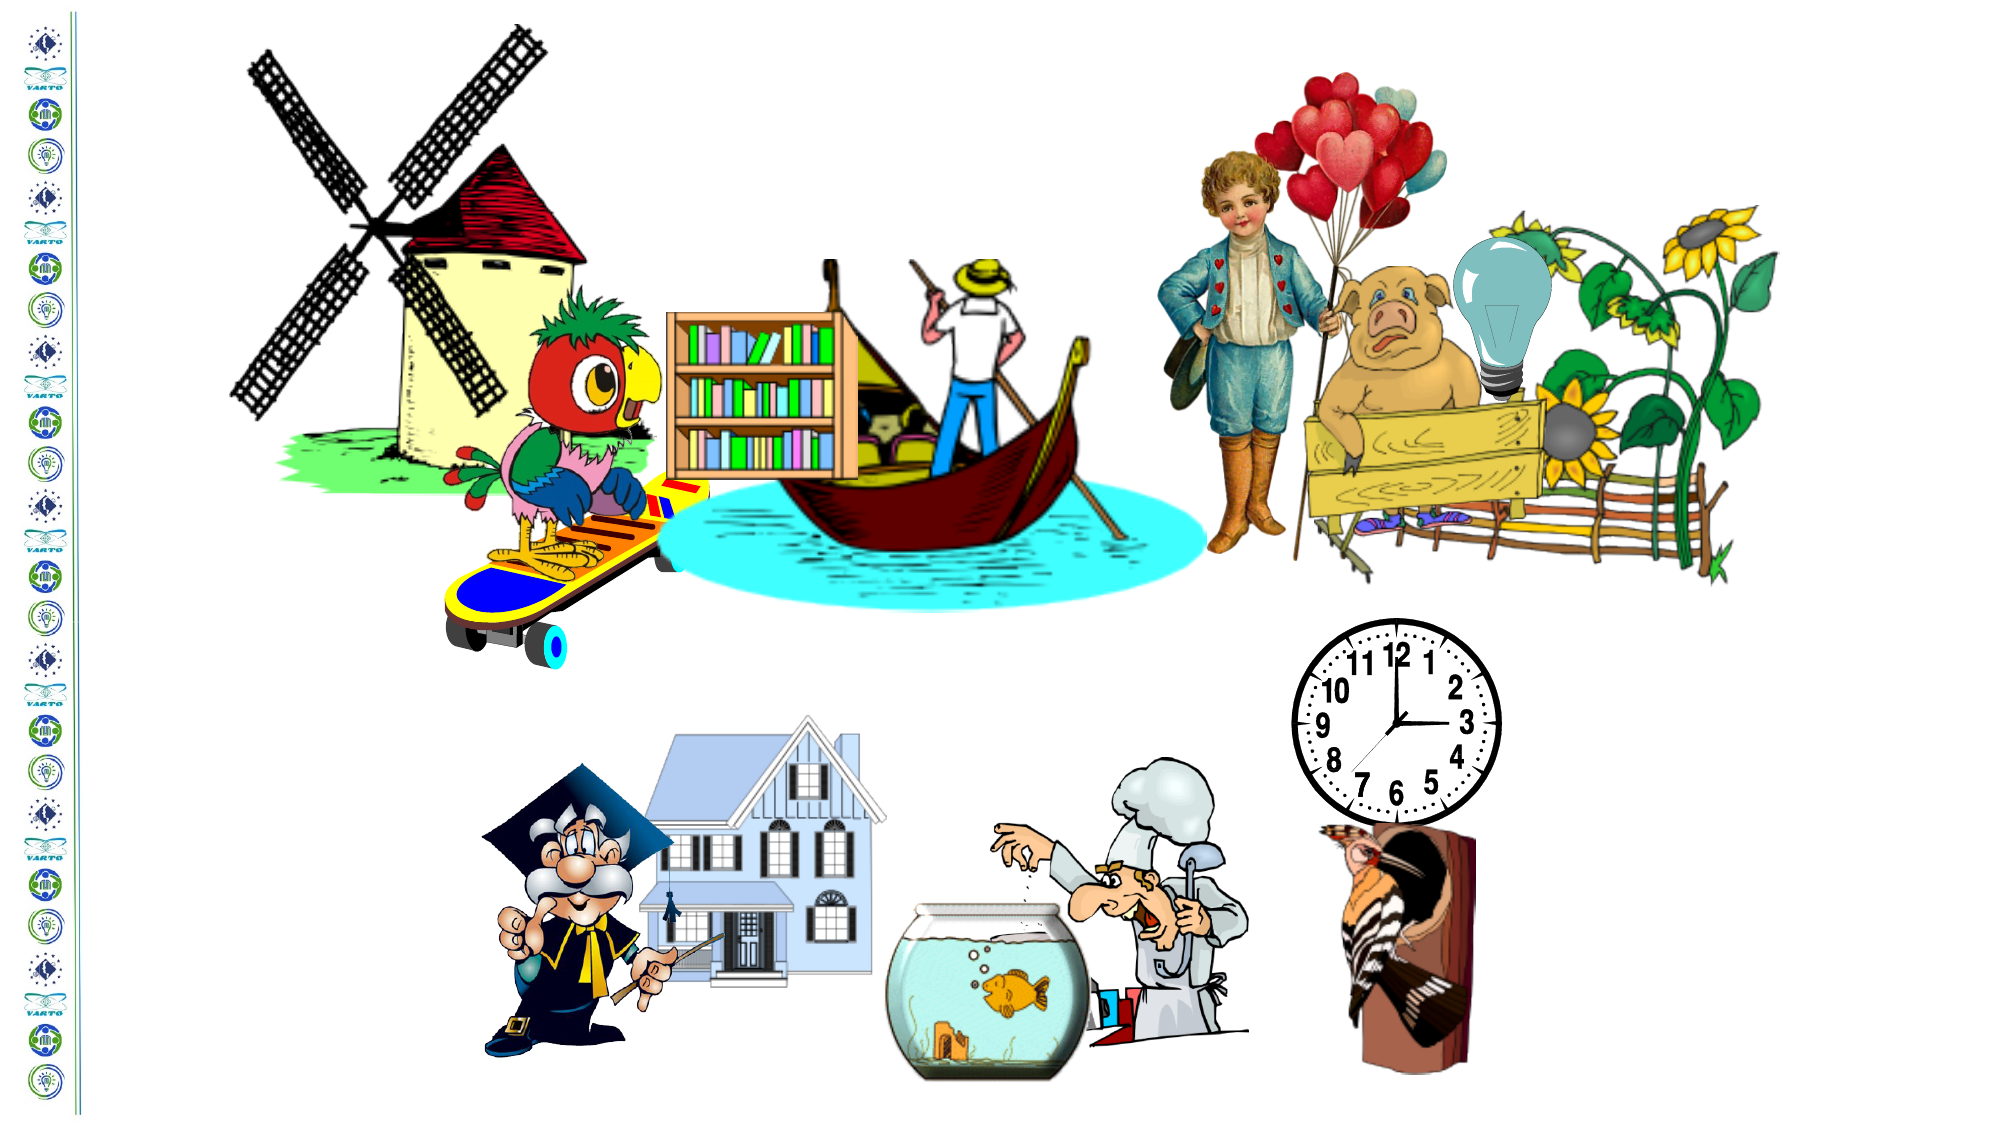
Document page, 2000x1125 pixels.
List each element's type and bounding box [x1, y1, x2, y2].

picture [13, 0, 84, 1125]
picture [229, 24, 1780, 670]
picture [465, 715, 1249, 1084]
picture [1289, 617, 1504, 1075]
